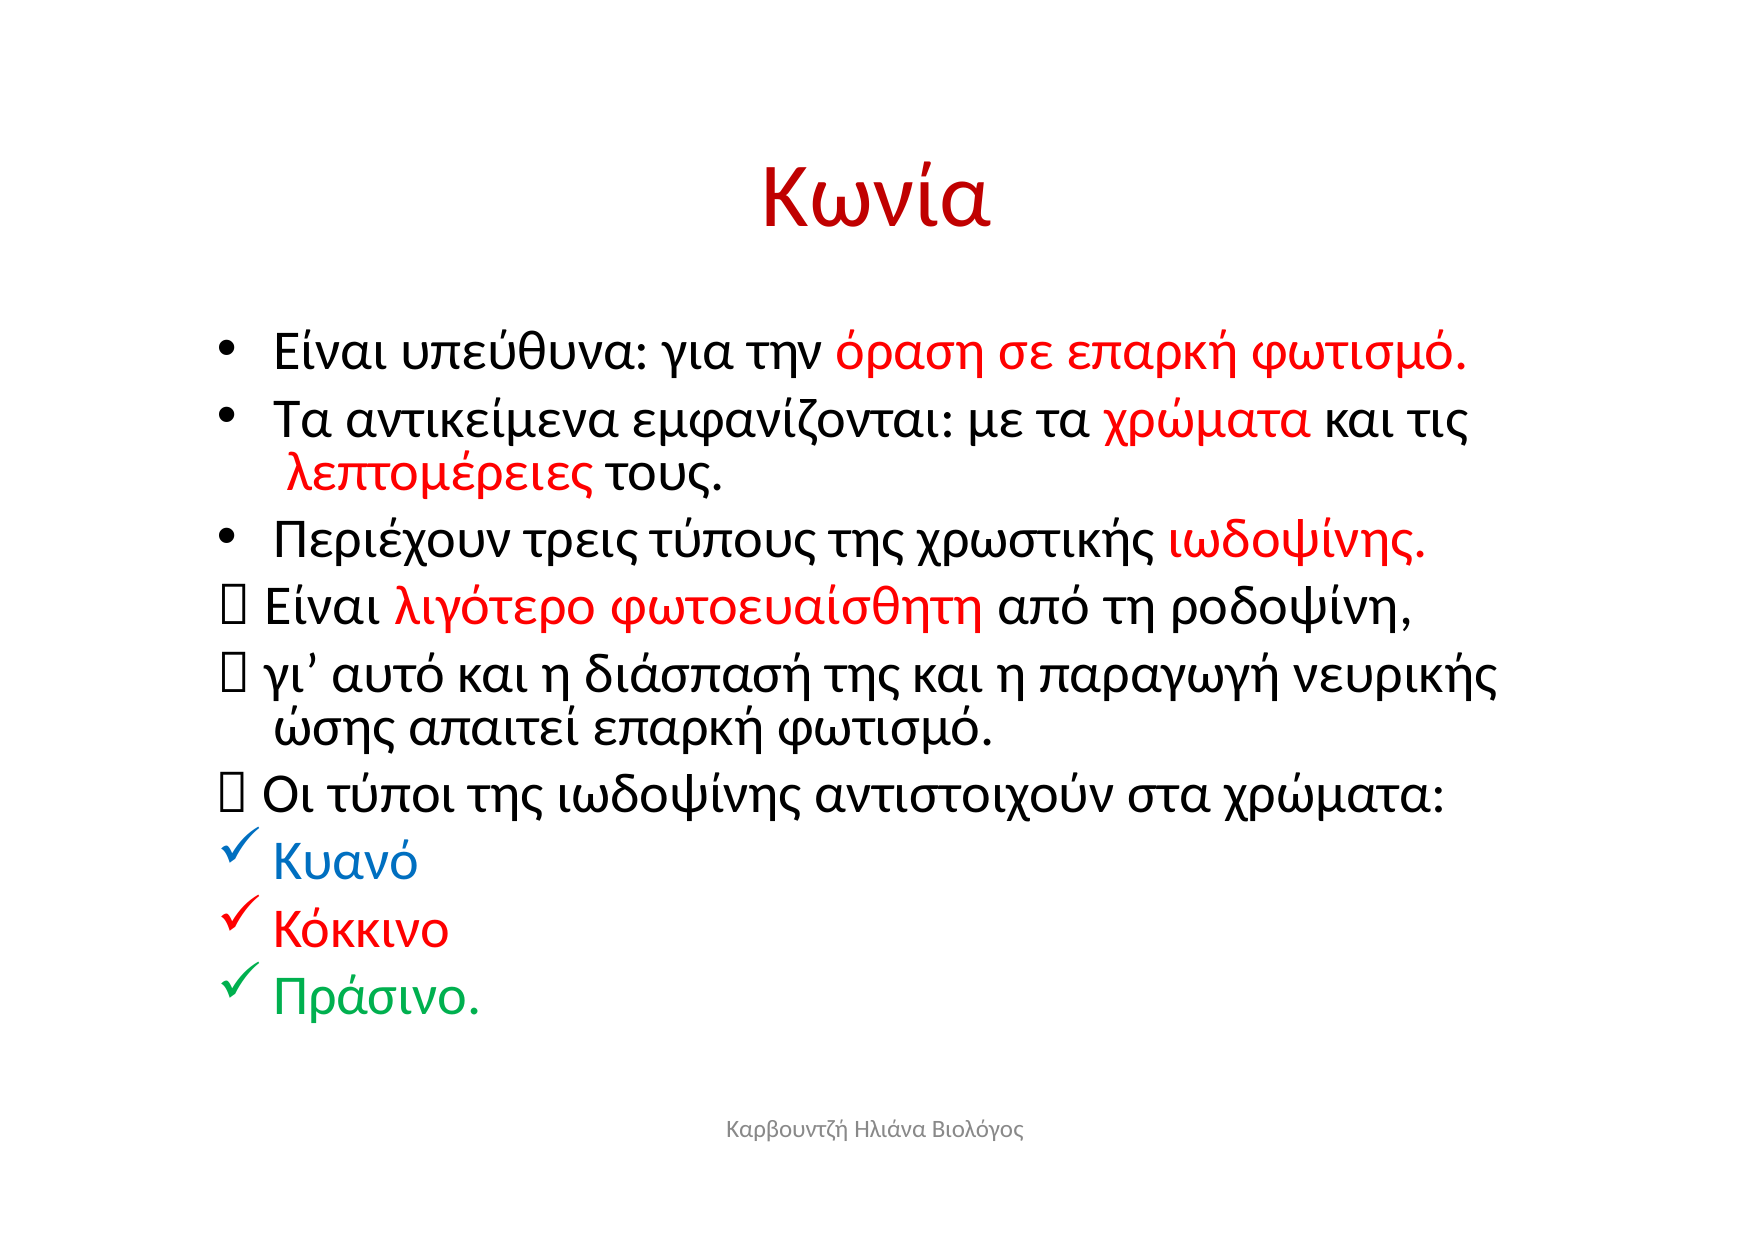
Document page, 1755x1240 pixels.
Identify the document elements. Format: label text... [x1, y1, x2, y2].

footer Καρβουντζή Ηλιάνα Βιολόγος [724, 1117, 1029, 1240]
title Κωνία [759, 132, 994, 311]
text_box Είναι υπεύθυνα: για την όραση σε επαρκή φωτισμό. Τα αντικείμενα εμφανίζονται: με τα χρώματα και τις λεπτομέρειες τους. Περιέχουν τρεις τύπους της χρωστικής ιωδοψίνης.  Είναι λιγότερο φωτοευαίσθητη από τη ροδοψίνη,  γι’ αυτό και η διάσπασή της και η παραγωγή νευρικής ώσης απαιτεί επαρκή φωτισμό.  Οι τύποι της ιωδοψίνης αντιστοιχούν στα χρώματα: Κυανό Κόκκινο Πράσινο. [214, 311, 1518, 1026]
